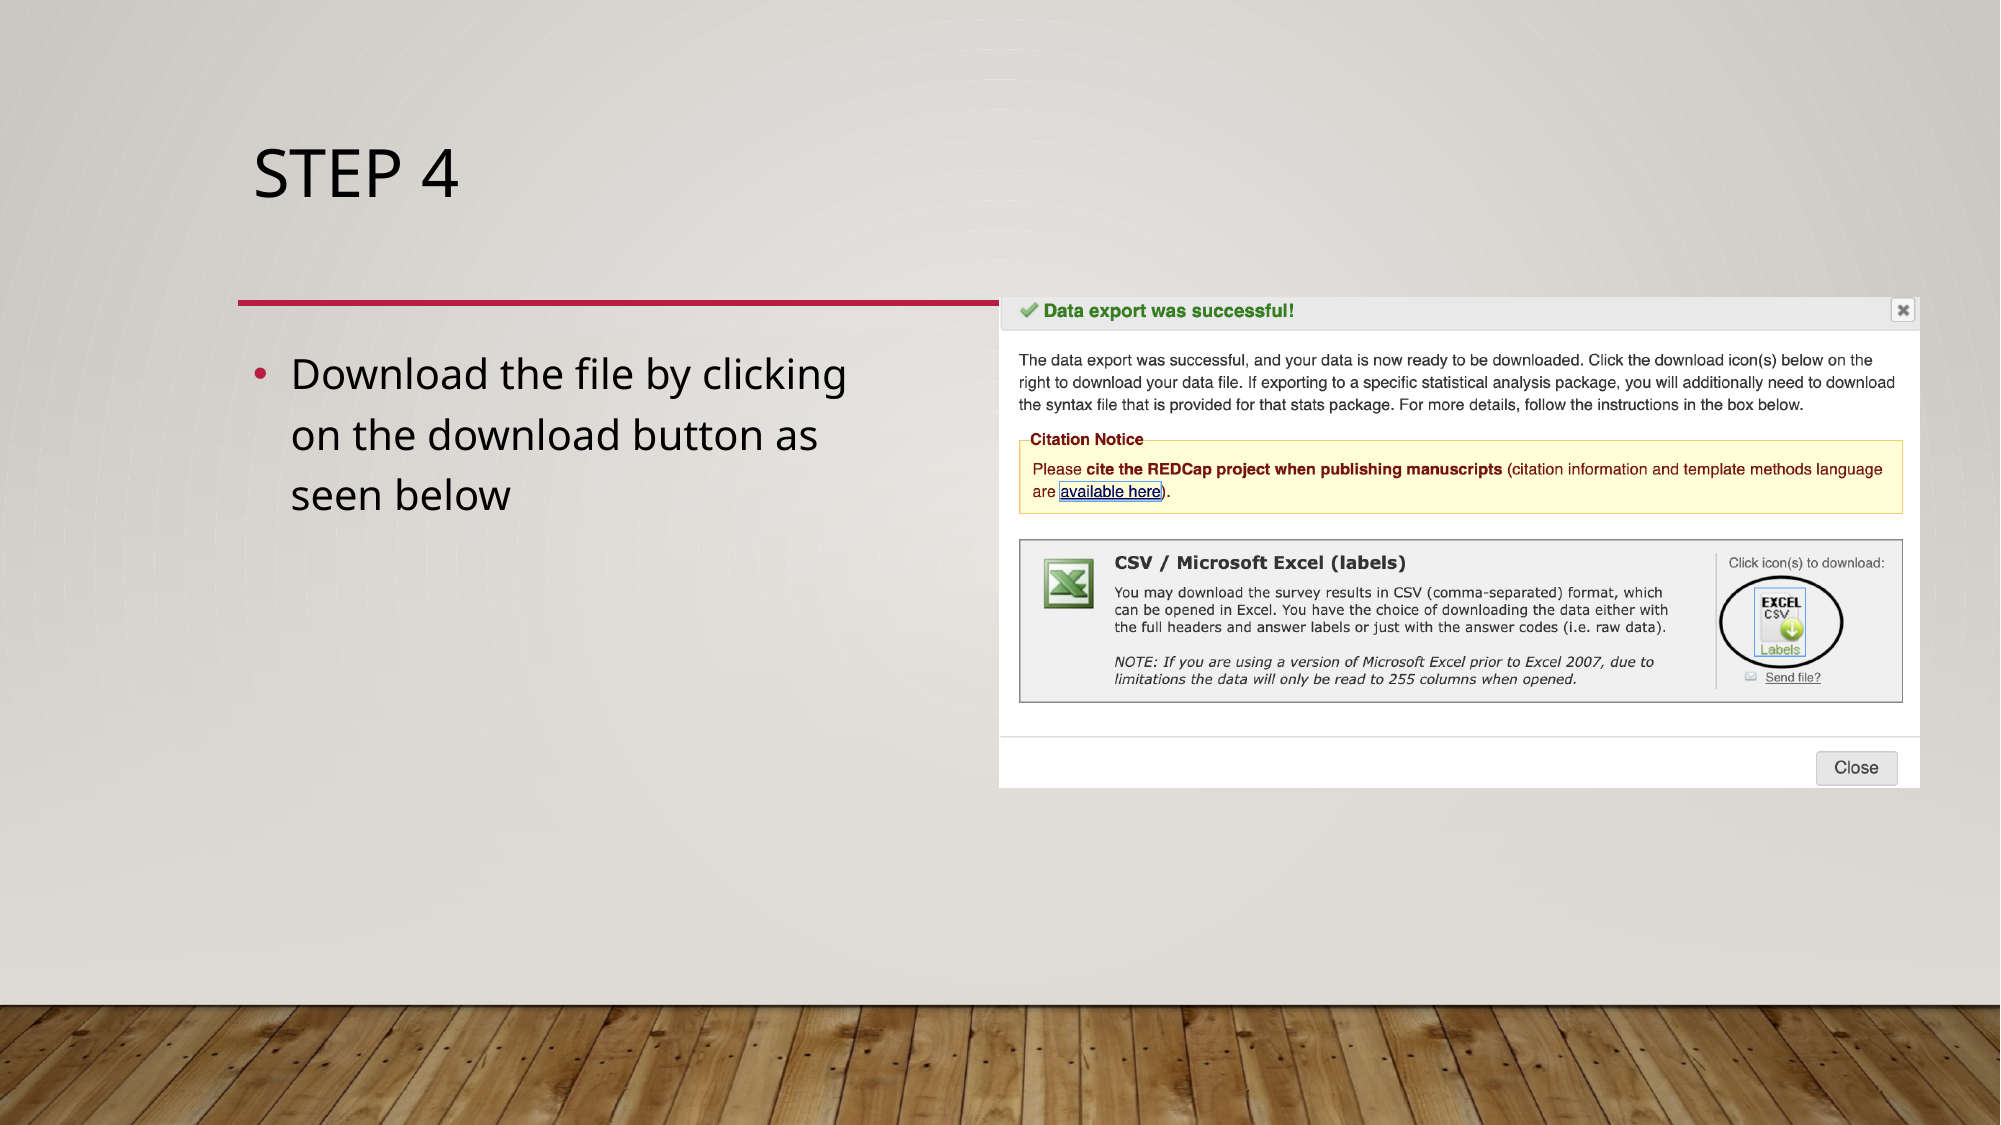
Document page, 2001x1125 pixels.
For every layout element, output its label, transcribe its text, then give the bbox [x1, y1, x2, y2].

list Download the file by clicking on the download button as seen below [238, 330, 923, 897]
picture [999, 297, 1920, 788]
title Step 4 [238, 131, 924, 305]
picture [0, 1005, 2000, 1125]
